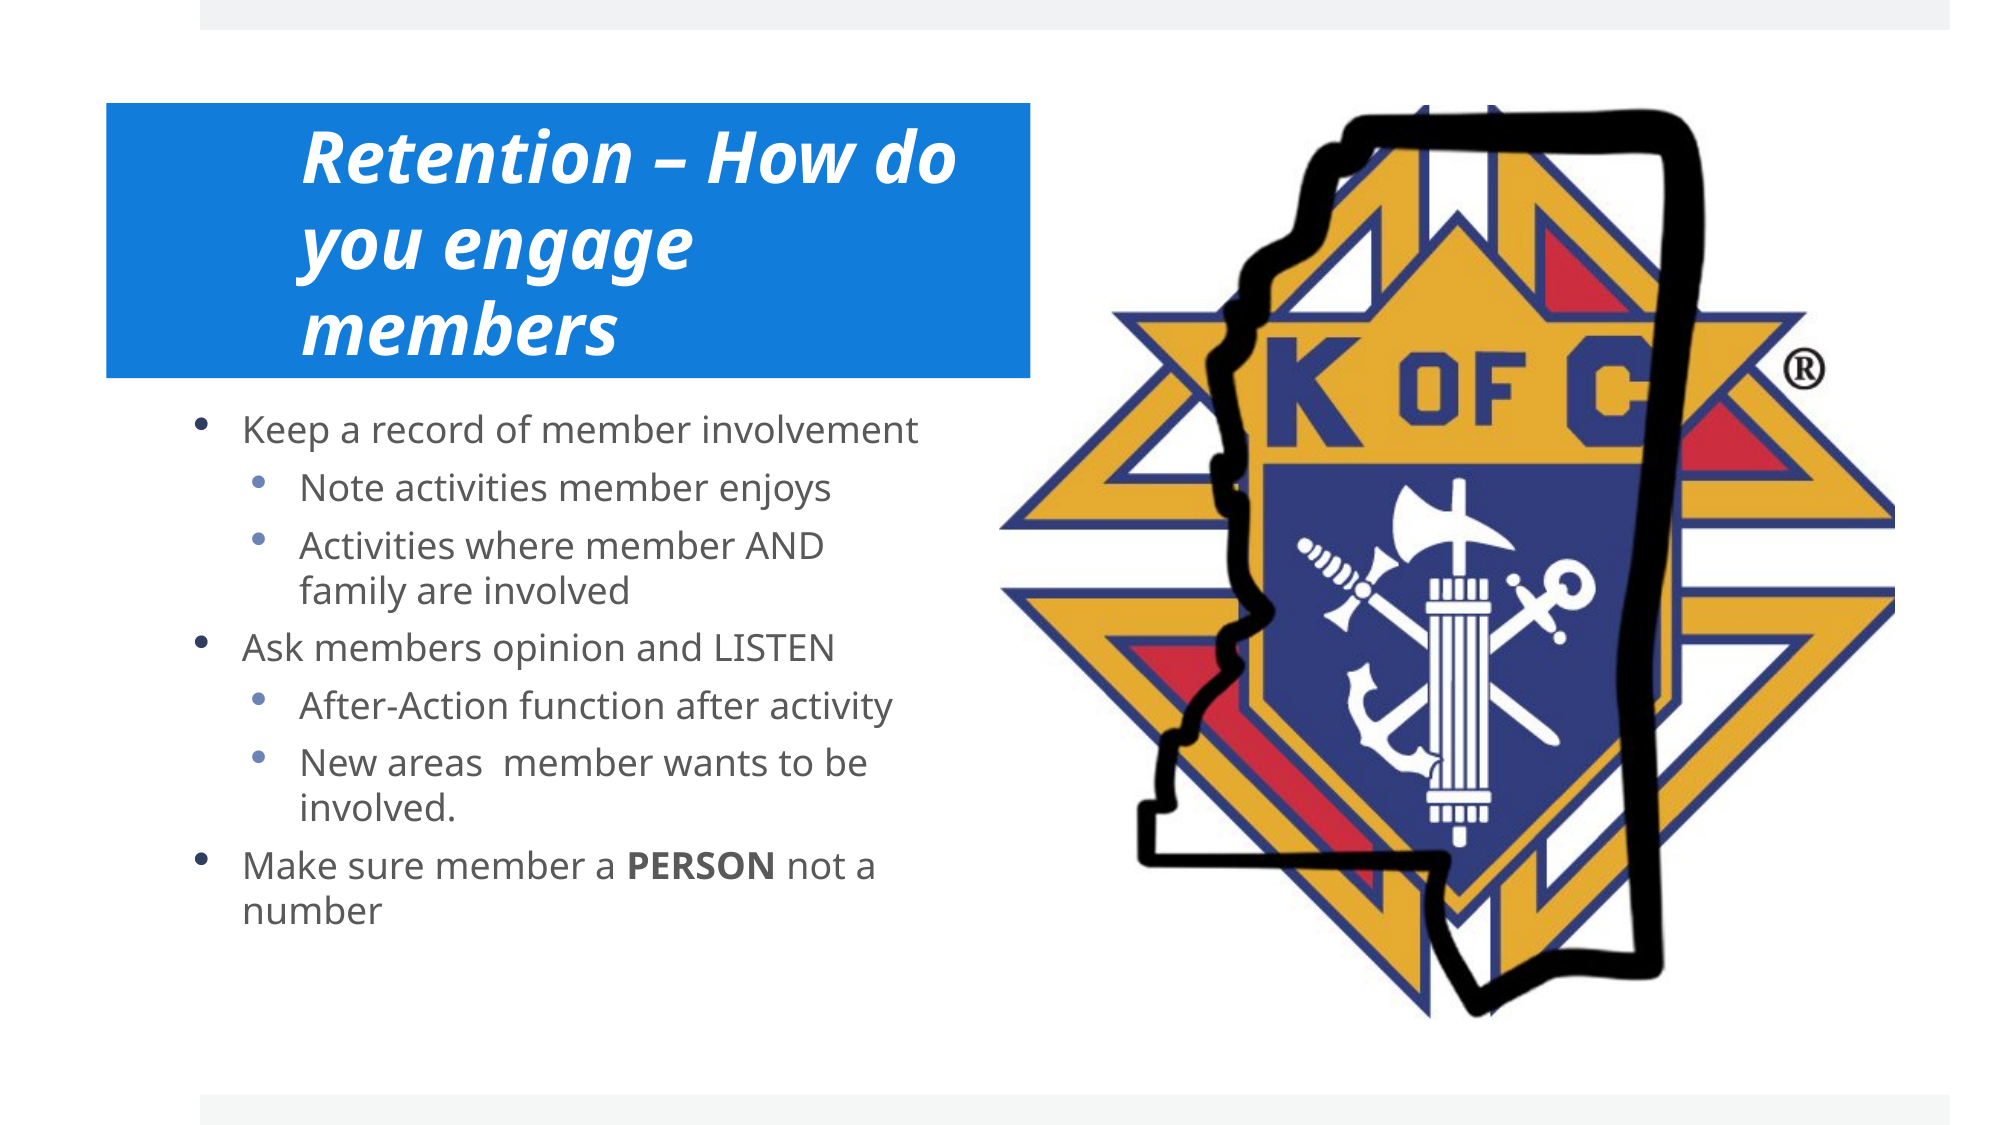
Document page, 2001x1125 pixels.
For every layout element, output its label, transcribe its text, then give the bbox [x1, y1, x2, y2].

list Keep a record of member involvement Note activities member enjoys Activities where member AND family are involved Ask members opinion and LISTEN After-Action function after activity New areas member wants to be involved. Make sure member a PERSON not a number [104, 399, 946, 1020]
picture [998, 104, 1896, 1021]
title Retention – How do you engage members [106, 103, 1031, 379]
